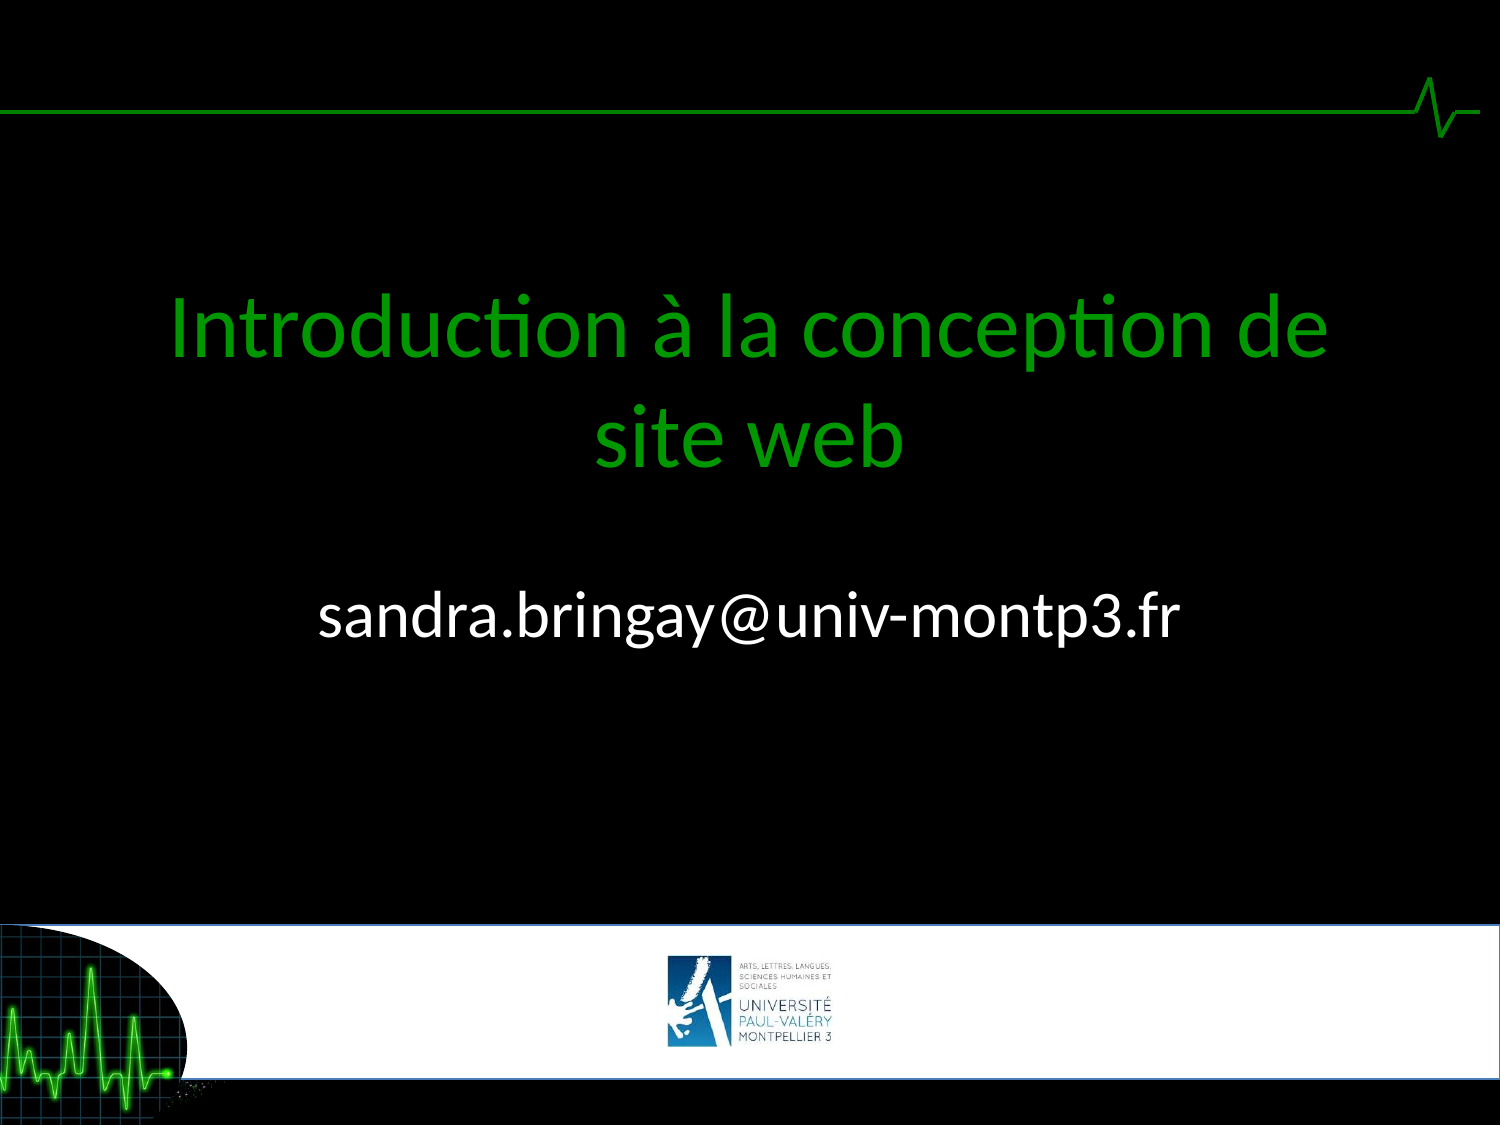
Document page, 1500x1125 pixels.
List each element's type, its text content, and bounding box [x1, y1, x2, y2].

title Introduction à la conception de site web [112, 255, 1388, 497]
picture [0, 924, 242, 1125]
text_box [189, 924, 1500, 1080]
subtitle sandra.bringay@univ-montp3.fr [225, 562, 1275, 851]
picture [666, 955, 833, 1047]
